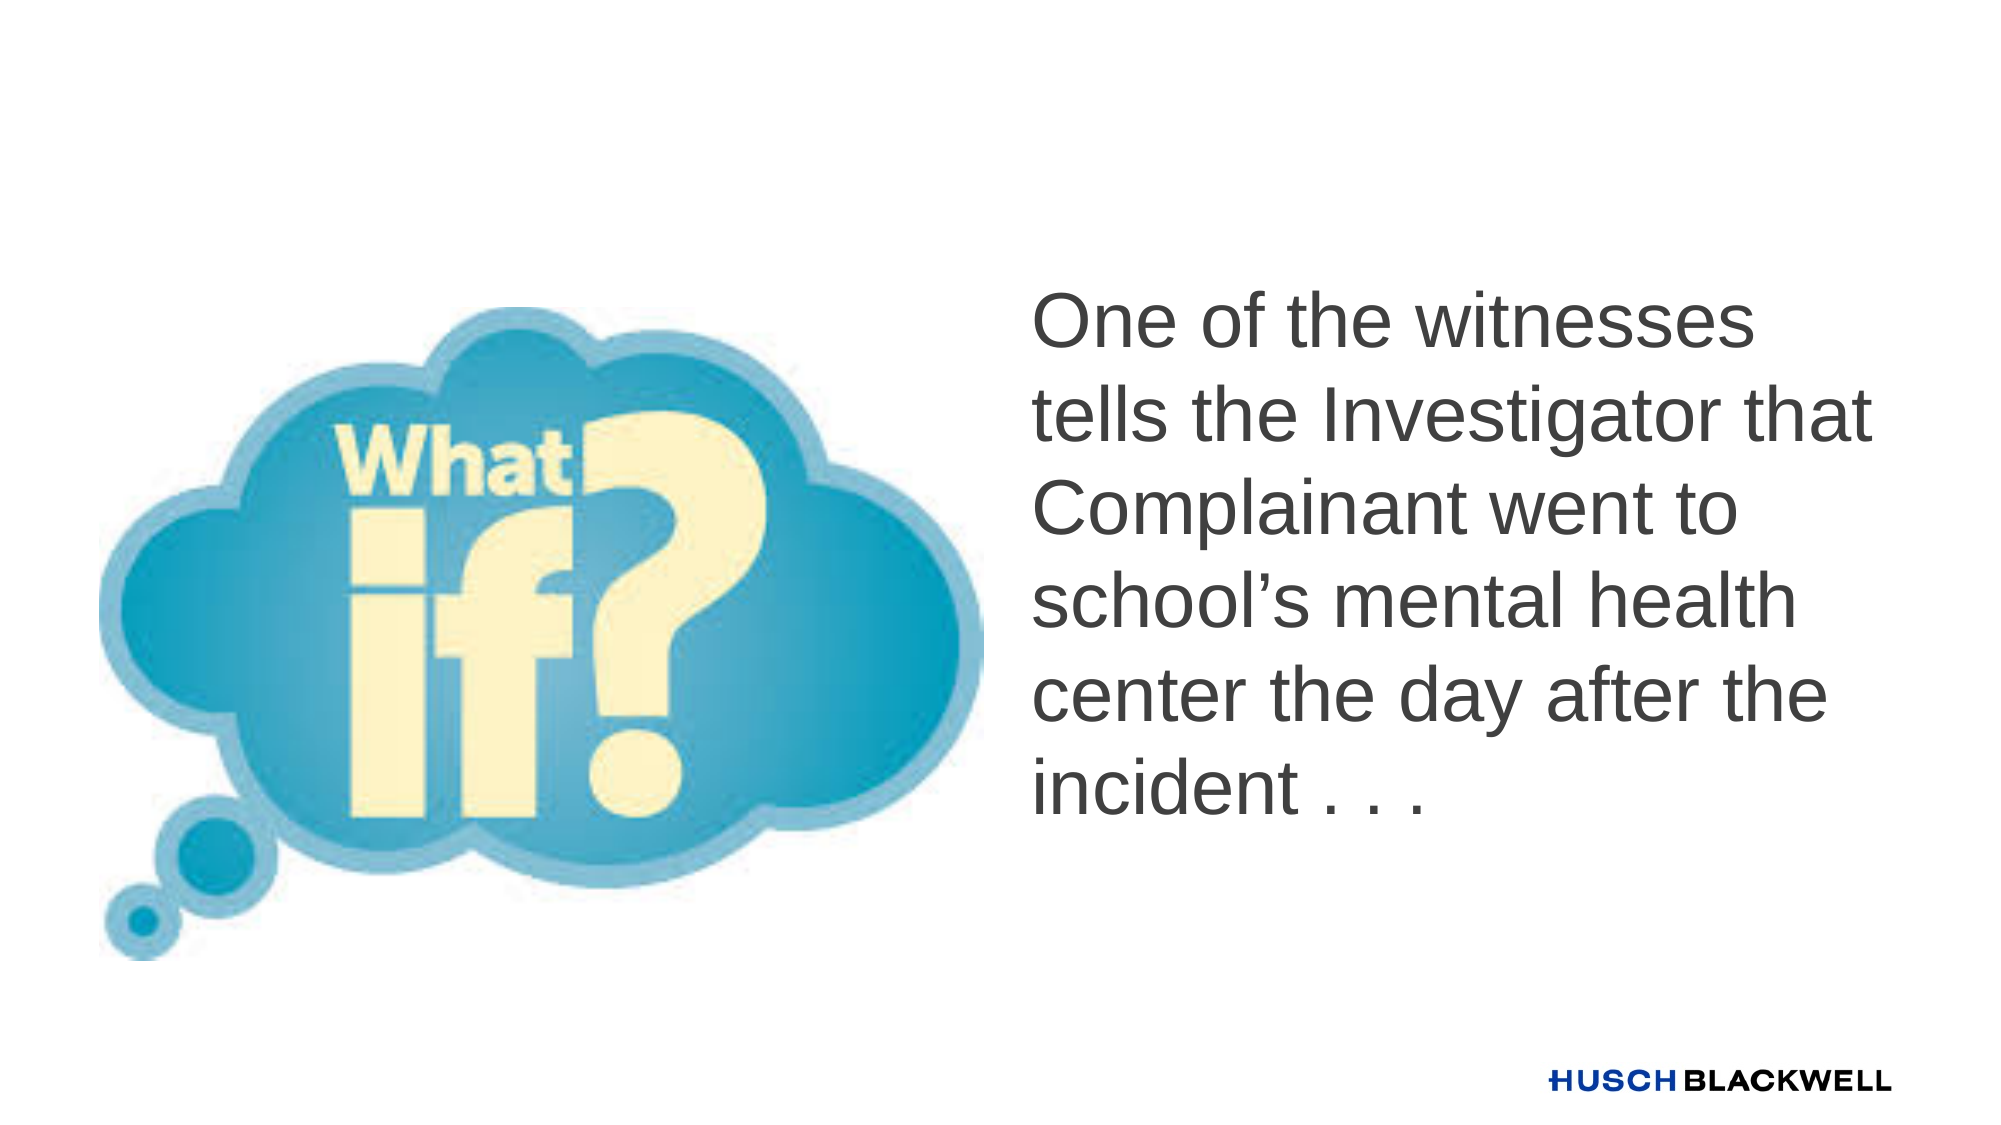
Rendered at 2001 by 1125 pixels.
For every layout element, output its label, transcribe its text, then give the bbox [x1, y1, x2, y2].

list One of the witnesses tells the Investigator that Complainant went to school’s mental health center the day after the incident . . . [1016, 262, 1900, 1005]
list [99, 306, 984, 961]
picture [1540, 1062, 1900, 1099]
